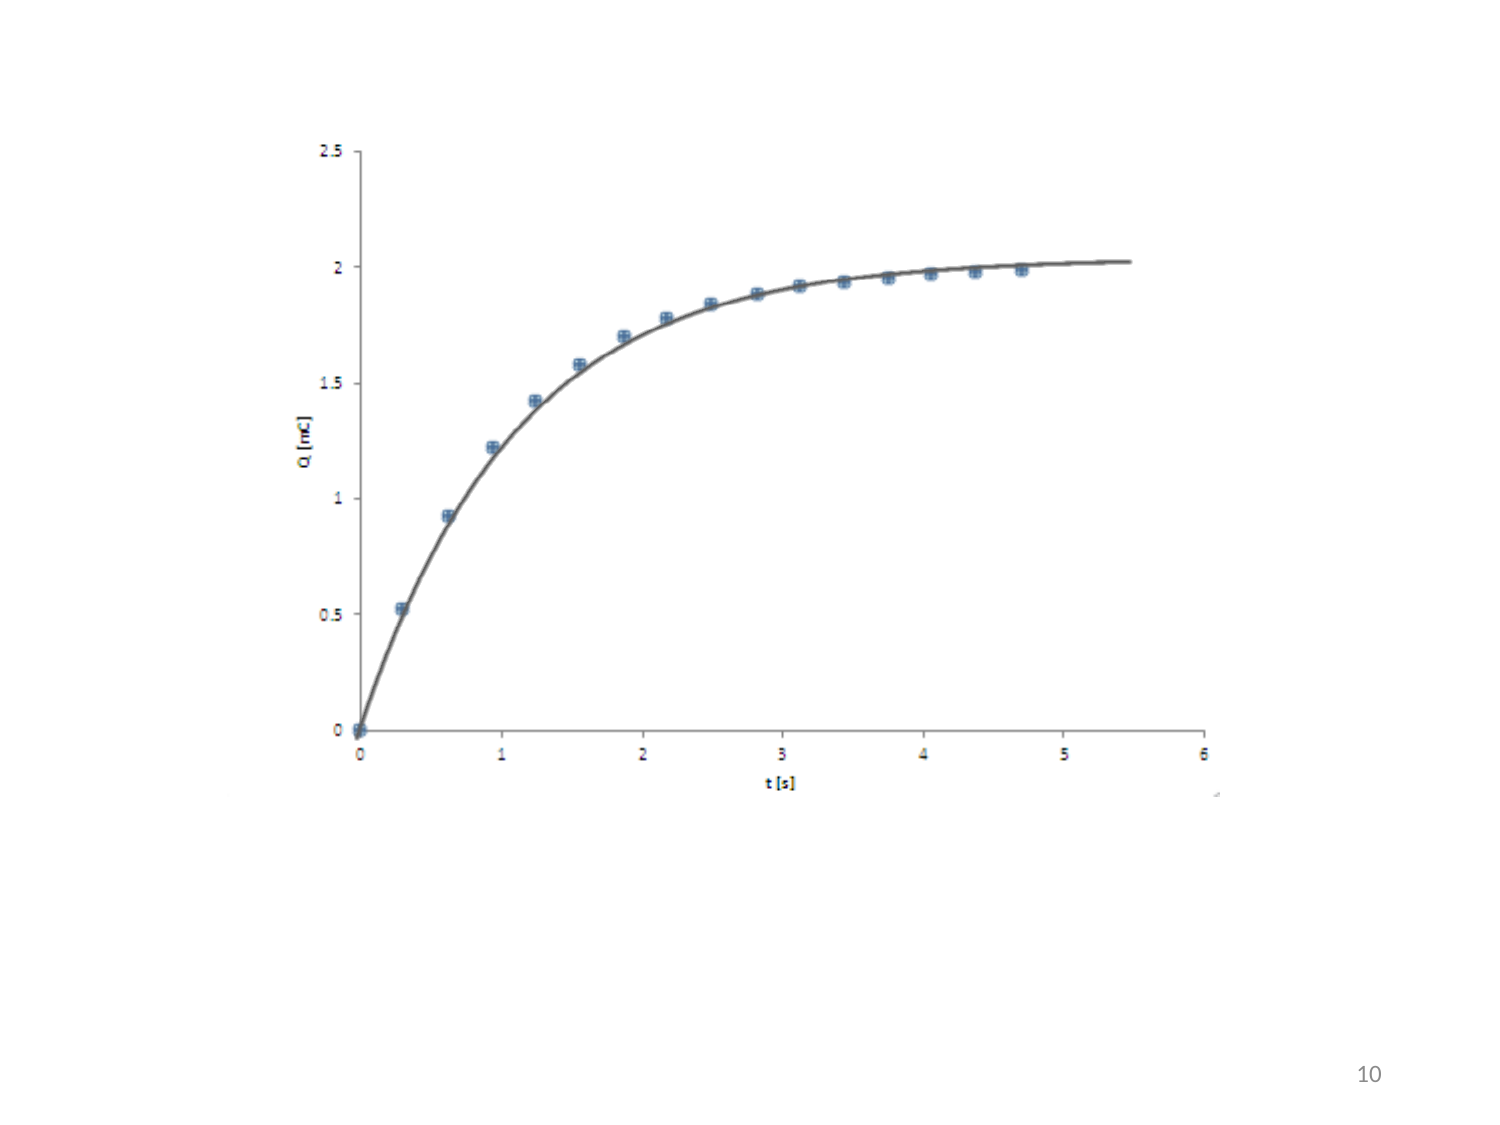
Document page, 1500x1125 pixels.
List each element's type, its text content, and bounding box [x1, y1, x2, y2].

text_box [189, 0, 1310, 824]
slide_number 10 [1059, 1042, 1397, 1103]
